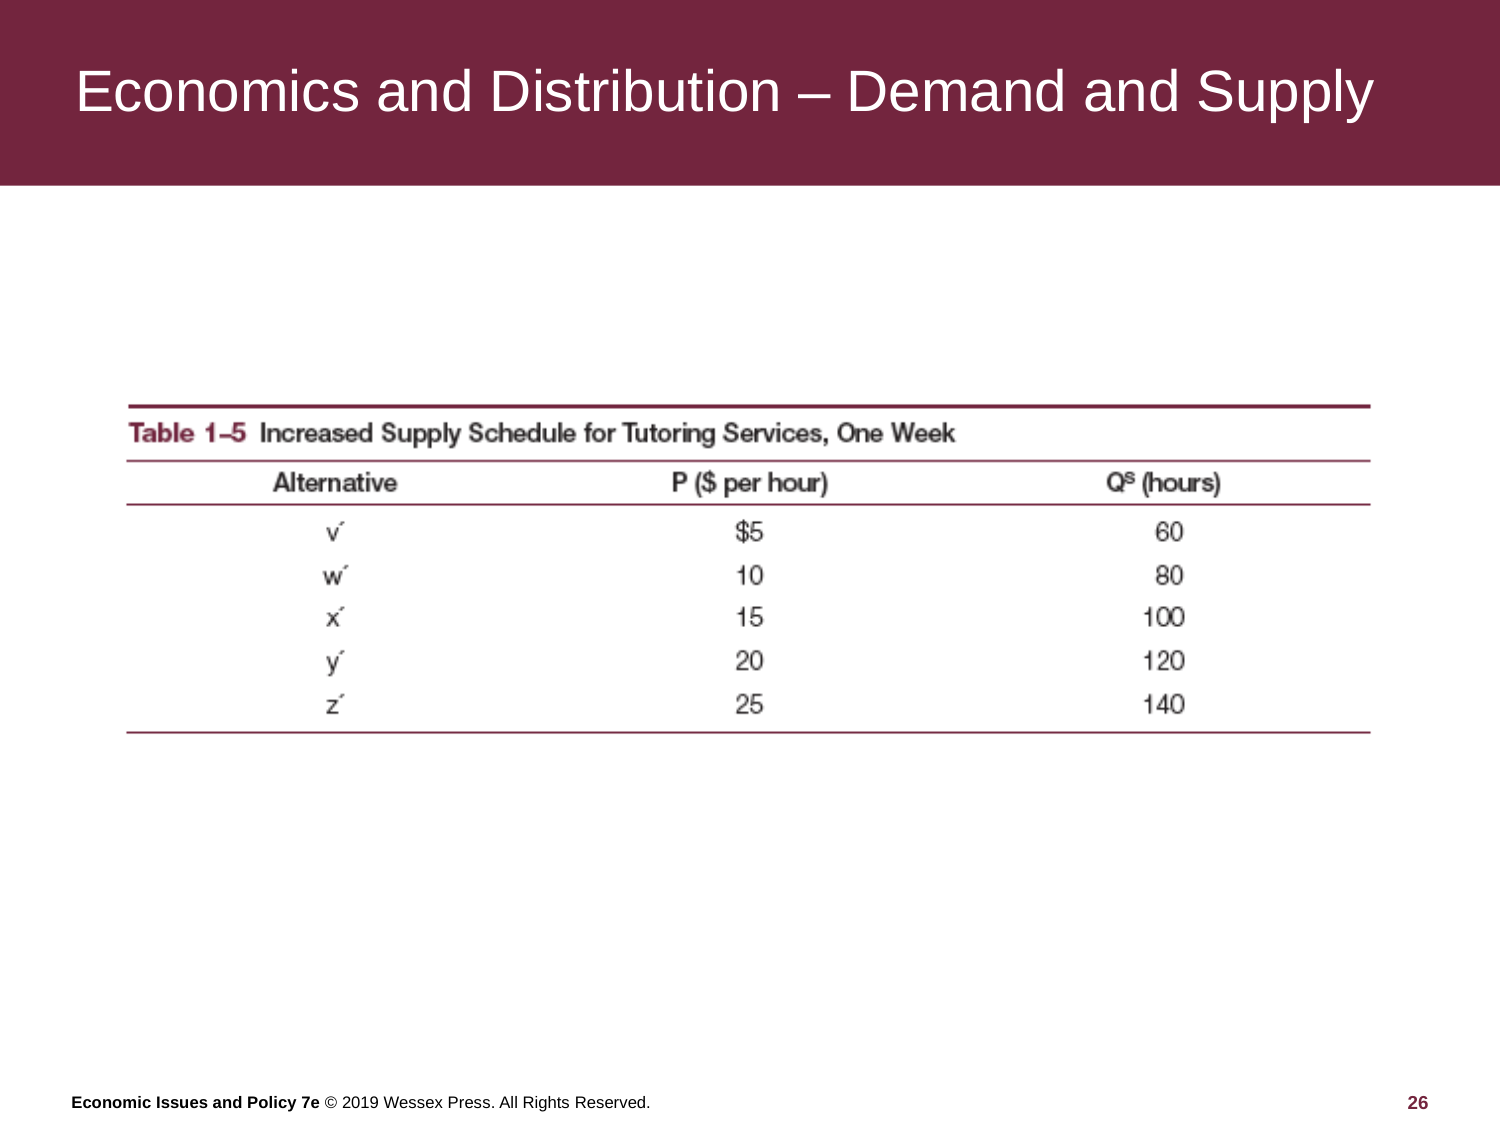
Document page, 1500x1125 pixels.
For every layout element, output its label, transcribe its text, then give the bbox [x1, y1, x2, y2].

picture [121, 397, 1379, 740]
title Economics and Distribution – Demand and Supply [0, 0, 1500, 186]
